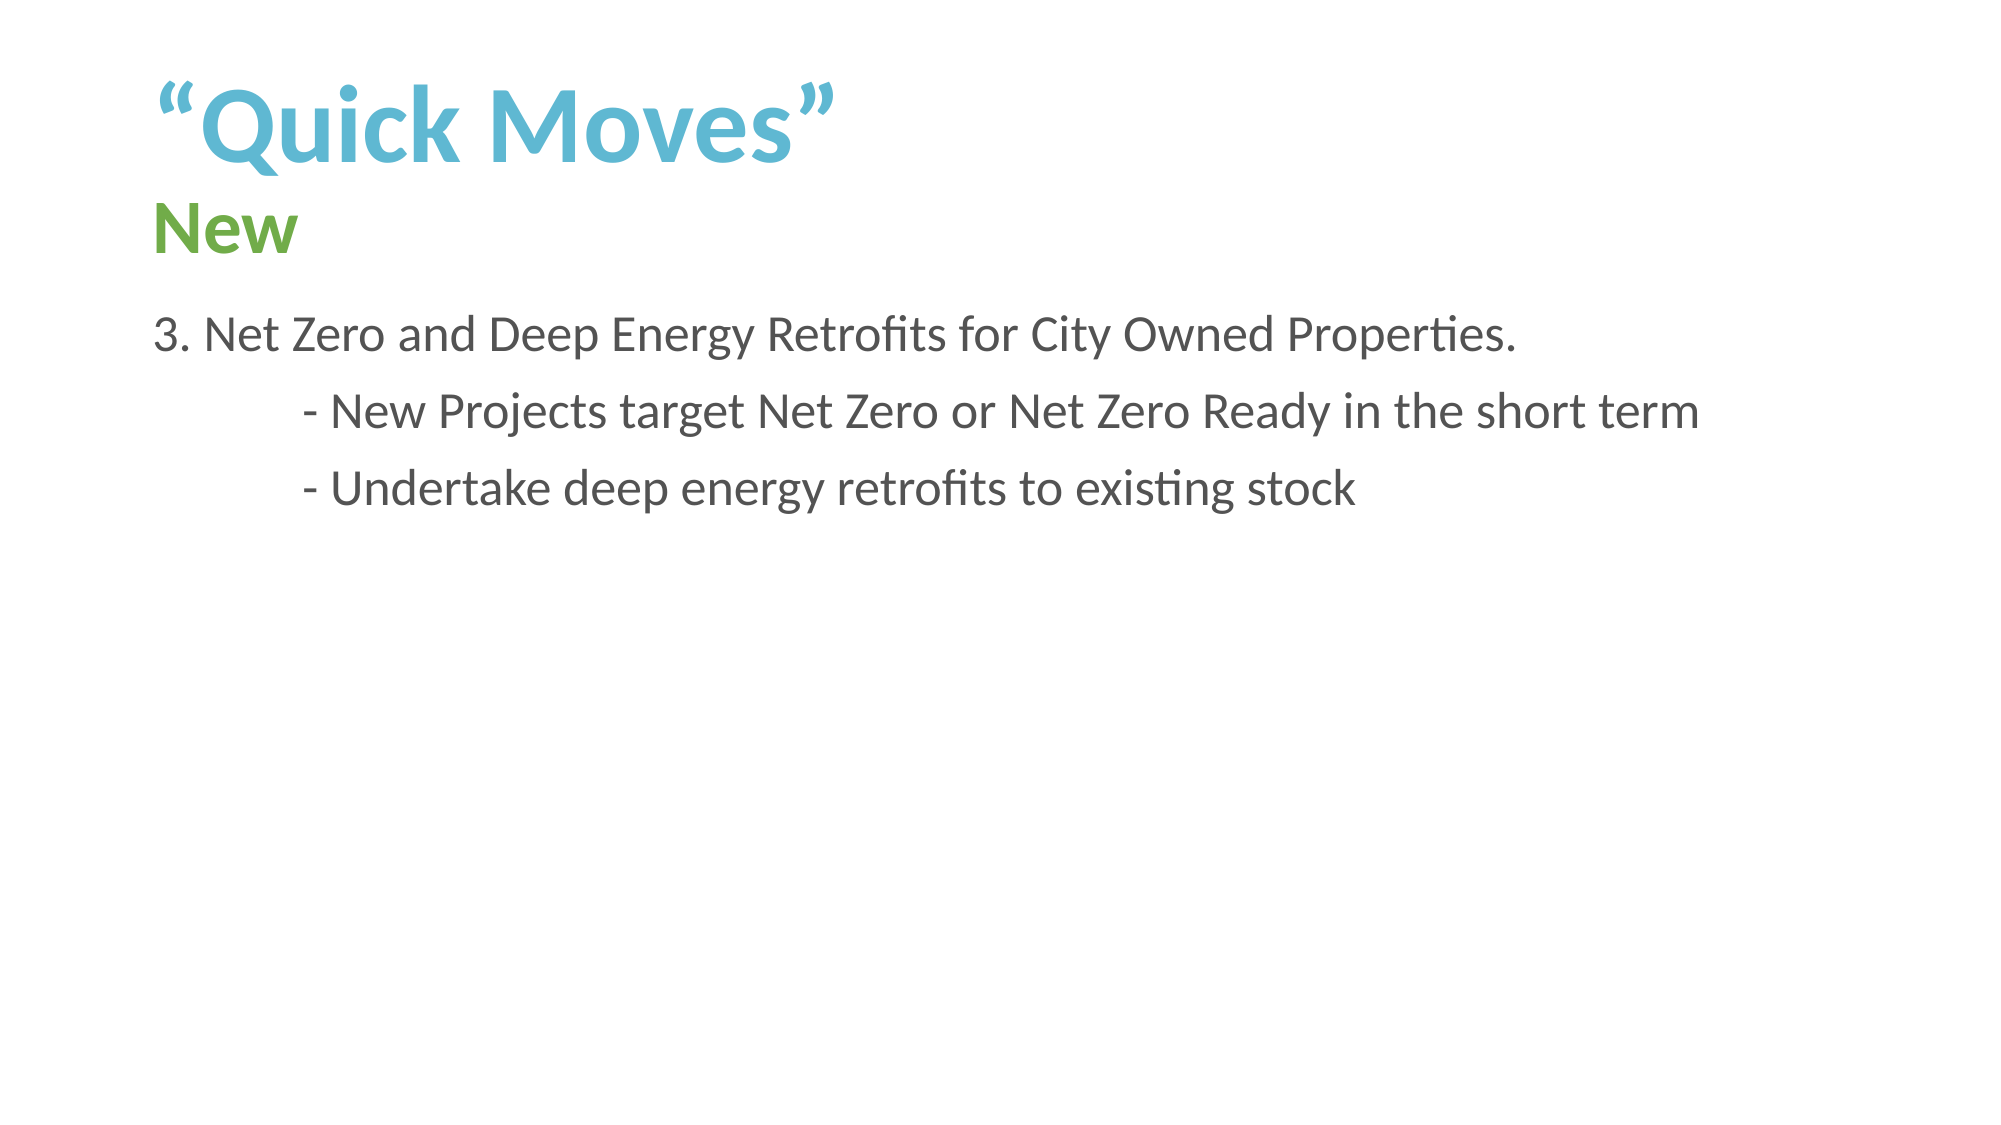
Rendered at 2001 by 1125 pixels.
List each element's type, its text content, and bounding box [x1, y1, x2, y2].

title “Quick Moves” New [137, 59, 1863, 278]
list 3. Net Zero and Deep Energy Retrofits for City Owned Properties. - New Projects target Net Zero or Net Zero Ready in the short term - Undertake deep energy retrofits to existing stock [137, 299, 1863, 1014]
